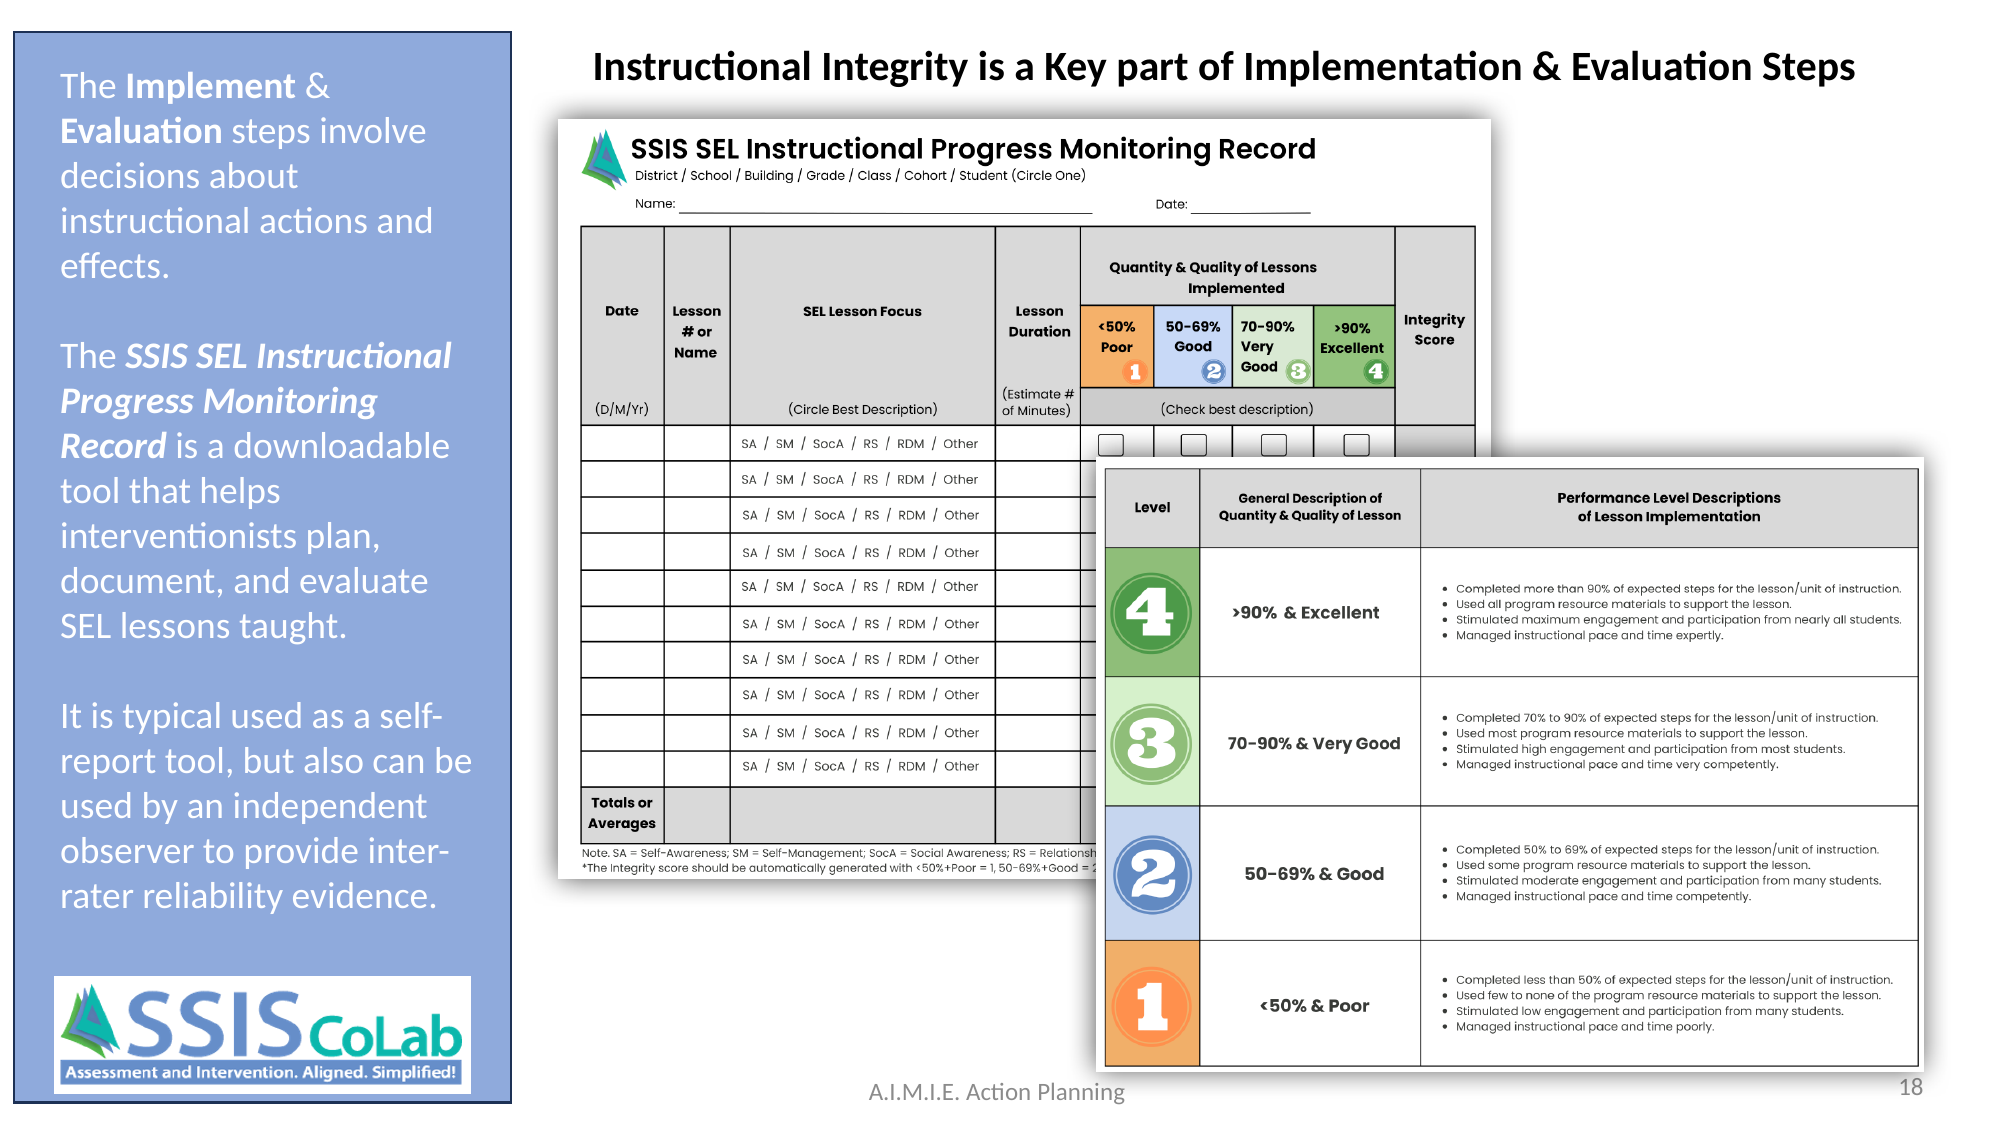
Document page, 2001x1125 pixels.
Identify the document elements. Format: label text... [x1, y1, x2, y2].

picture [558, 119, 1924, 1072]
text_box Instructional Integrity is a Key part of Implementation & Evaluation Steps [577, 31, 1987, 97]
slide_number 18 [1488, 1075, 1939, 1116]
text_box [13, 31, 512, 1104]
picture [54, 976, 471, 1094]
footer A.I.M.I.E. Action Planning [662, 1060, 1338, 1121]
text_box The Implement & Evaluation steps involve decisions about instructional actions and effects. The SSIS SEL Instructional Progress Monitoring Record is a downloadable tool that helps interventionists plan, document, and evaluate SEL lessons taught. It is typical used as a self-report tool, but also can be used by an independent observer to provide inter-rater reliability evidence. [45, 54, 501, 924]
